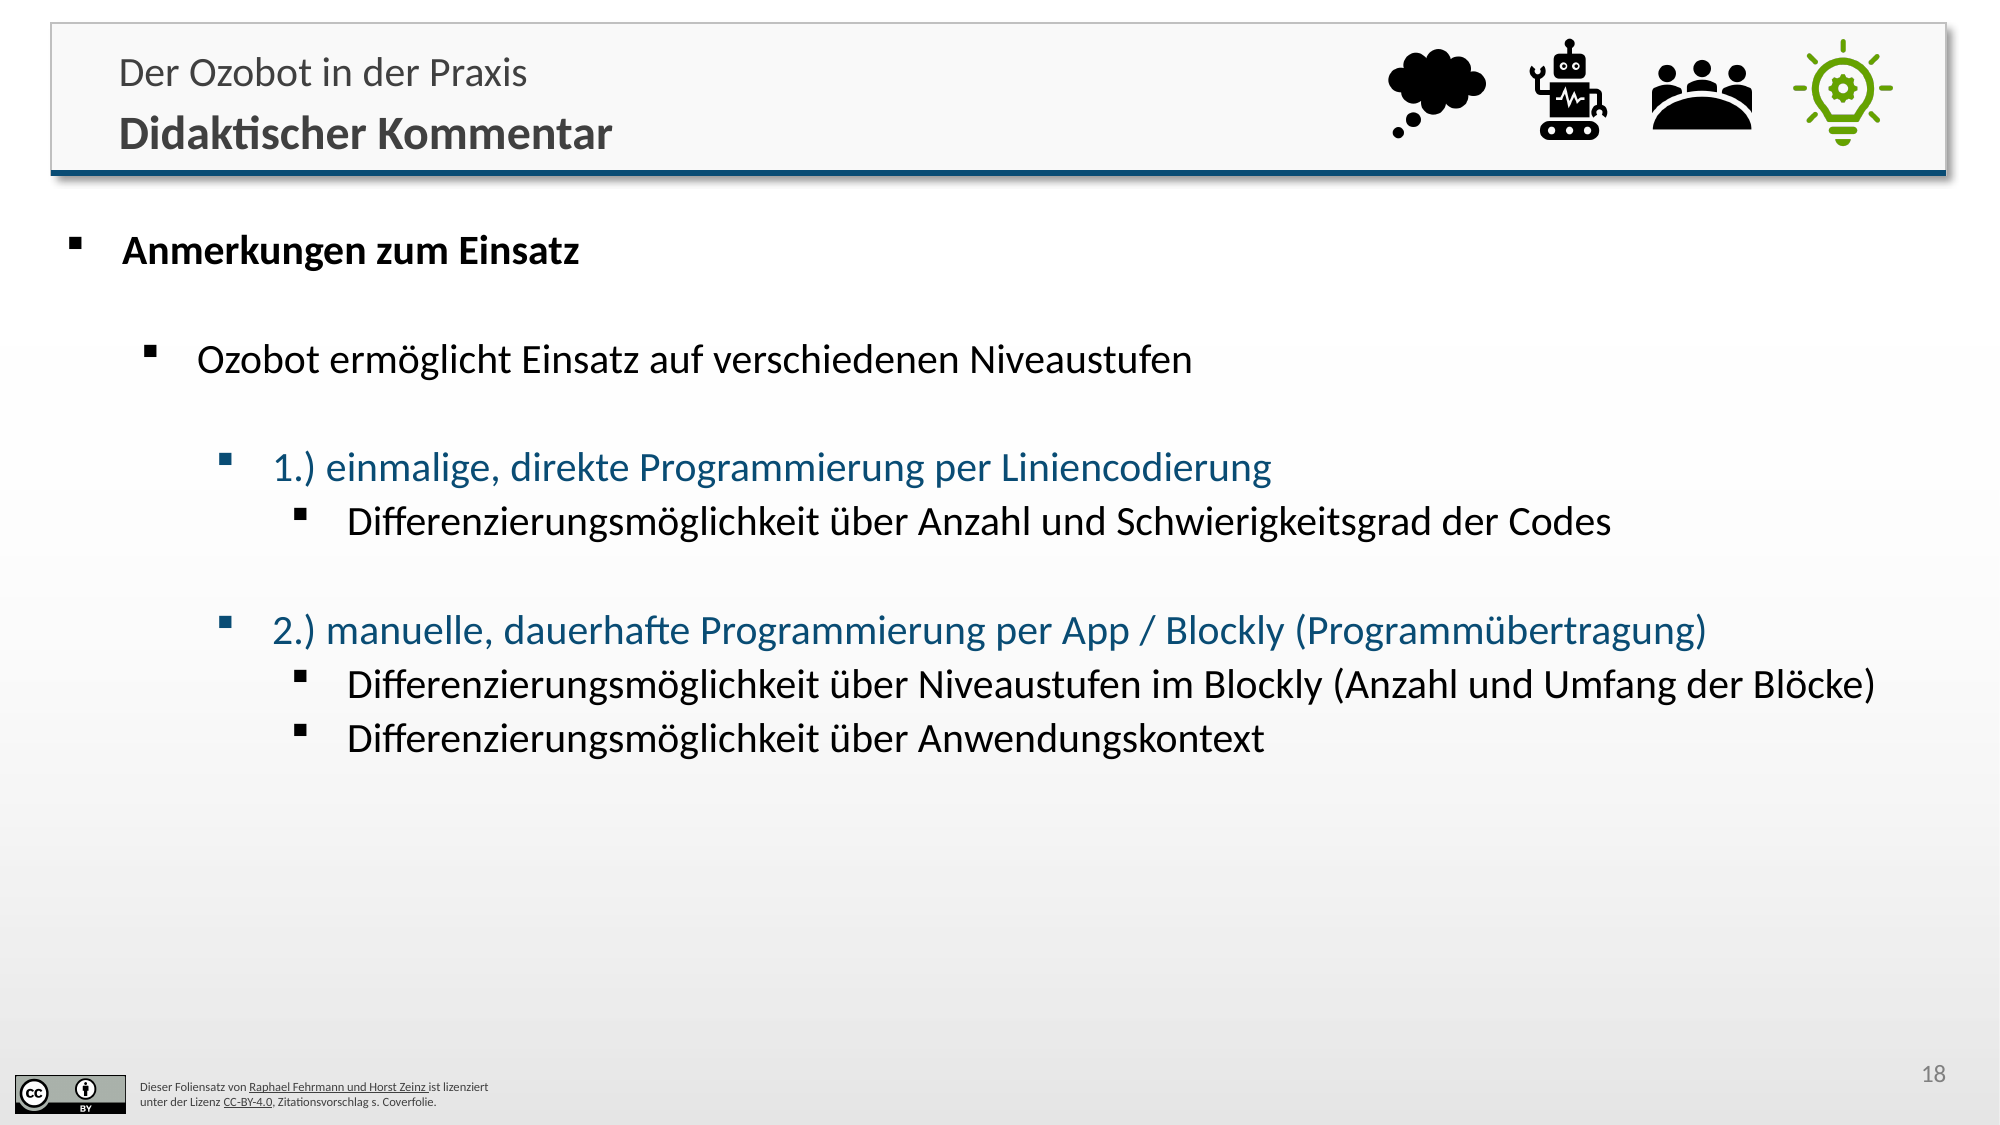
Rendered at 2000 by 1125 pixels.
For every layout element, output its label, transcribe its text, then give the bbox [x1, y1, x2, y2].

text_box Anmerkungen zum Einsatz Ozobot ermöglicht Einsatz auf verschiedenen Niveaustufen 1.) einmalige, direkte Programmierung per Liniencodierung Differenzierungsmöglichkeit über Anzahl und Schwierigkeitsgrad der Codes 2.) manuelle, dauerhafte Programmierung per App / Blockly (Programmübertragung) Differenzierungsmöglichkeit über Niveaustufen im Blockly (Anzahl und Umfang der Blöcke) Differenzierungsmöglichkeit über Anwendungskontext [51, 211, 1947, 823]
picture [1642, 34, 1762, 155]
picture [15, 1075, 126, 1114]
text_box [50, 22, 1947, 176]
picture [1784, 33, 1904, 154]
picture [1377, 33, 1497, 154]
picture [1509, 31, 1630, 151]
slide_number 18 [1596, 1042, 1947, 1102]
